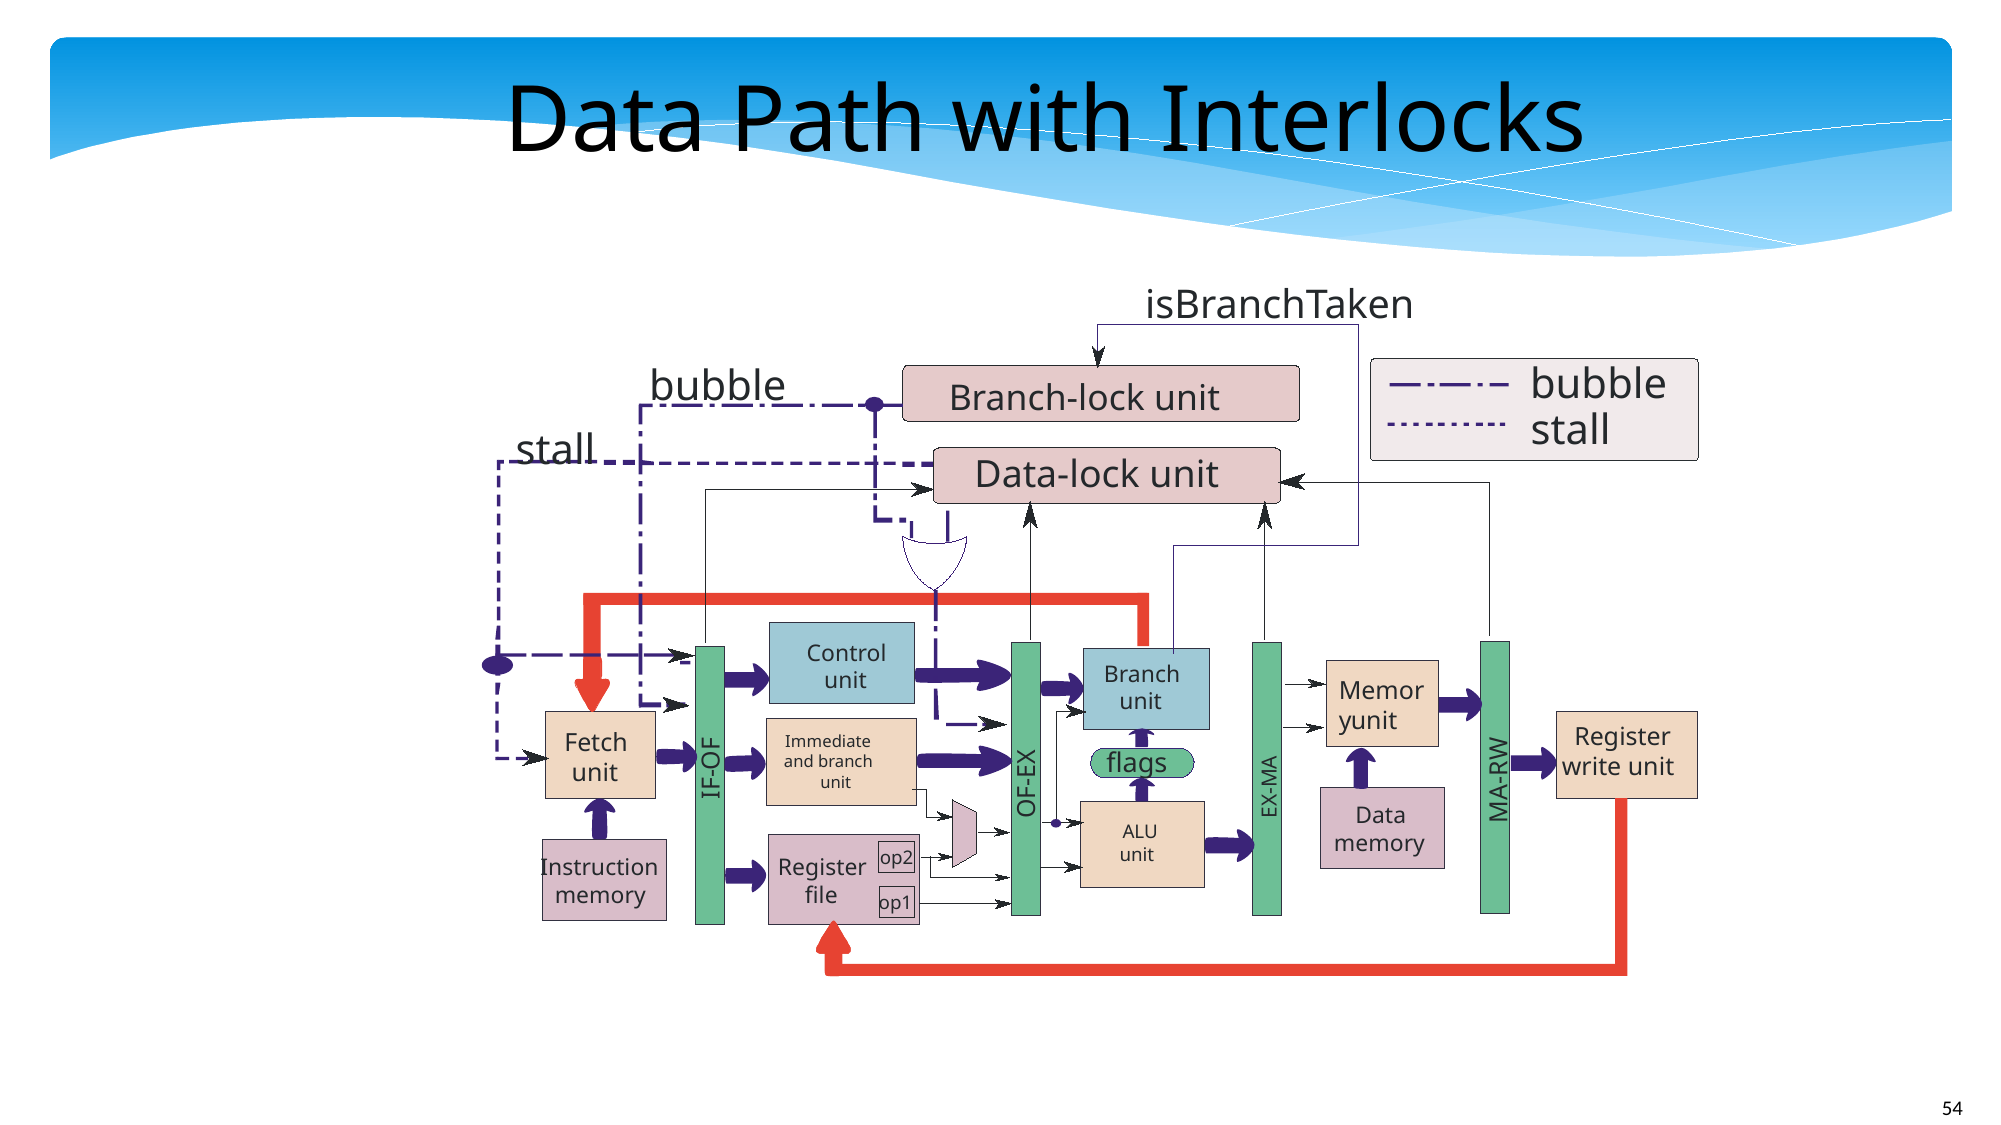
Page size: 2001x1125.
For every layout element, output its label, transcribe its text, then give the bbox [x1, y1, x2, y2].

text_box isBranchTaken [1145, 279, 1415, 327]
text_box stall [515, 422, 596, 445]
text_box stall [1530, 403, 1611, 445]
text_box bubble [649, 358, 787, 409]
text_box [1097, 324, 1359, 445]
text_box [638, 405, 643, 425]
text_box Branch-lock unit [948, 374, 1111, 418]
text_box [787, 403, 803, 407]
text_box [821, 403, 853, 407]
text_box [1489, 383, 1509, 387]
text_box [864, 396, 884, 413]
text_box [873, 412, 877, 439]
text_box [481, 657, 489, 674]
text_box [884, 403, 903, 407]
text_box [1389, 383, 1421, 387]
text_box [902, 365, 1112, 422]
text_box [1439, 383, 1471, 387]
text_box [641, 403, 649, 408]
text_box [1092, 346, 1105, 368]
text_box bubble [1530, 357, 1668, 408]
text_box [1611, 358, 1699, 446]
text_box [1370, 358, 1530, 445]
title Data Path with Interlocks [437, 37, 1655, 192]
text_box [495, 447, 1699, 978]
